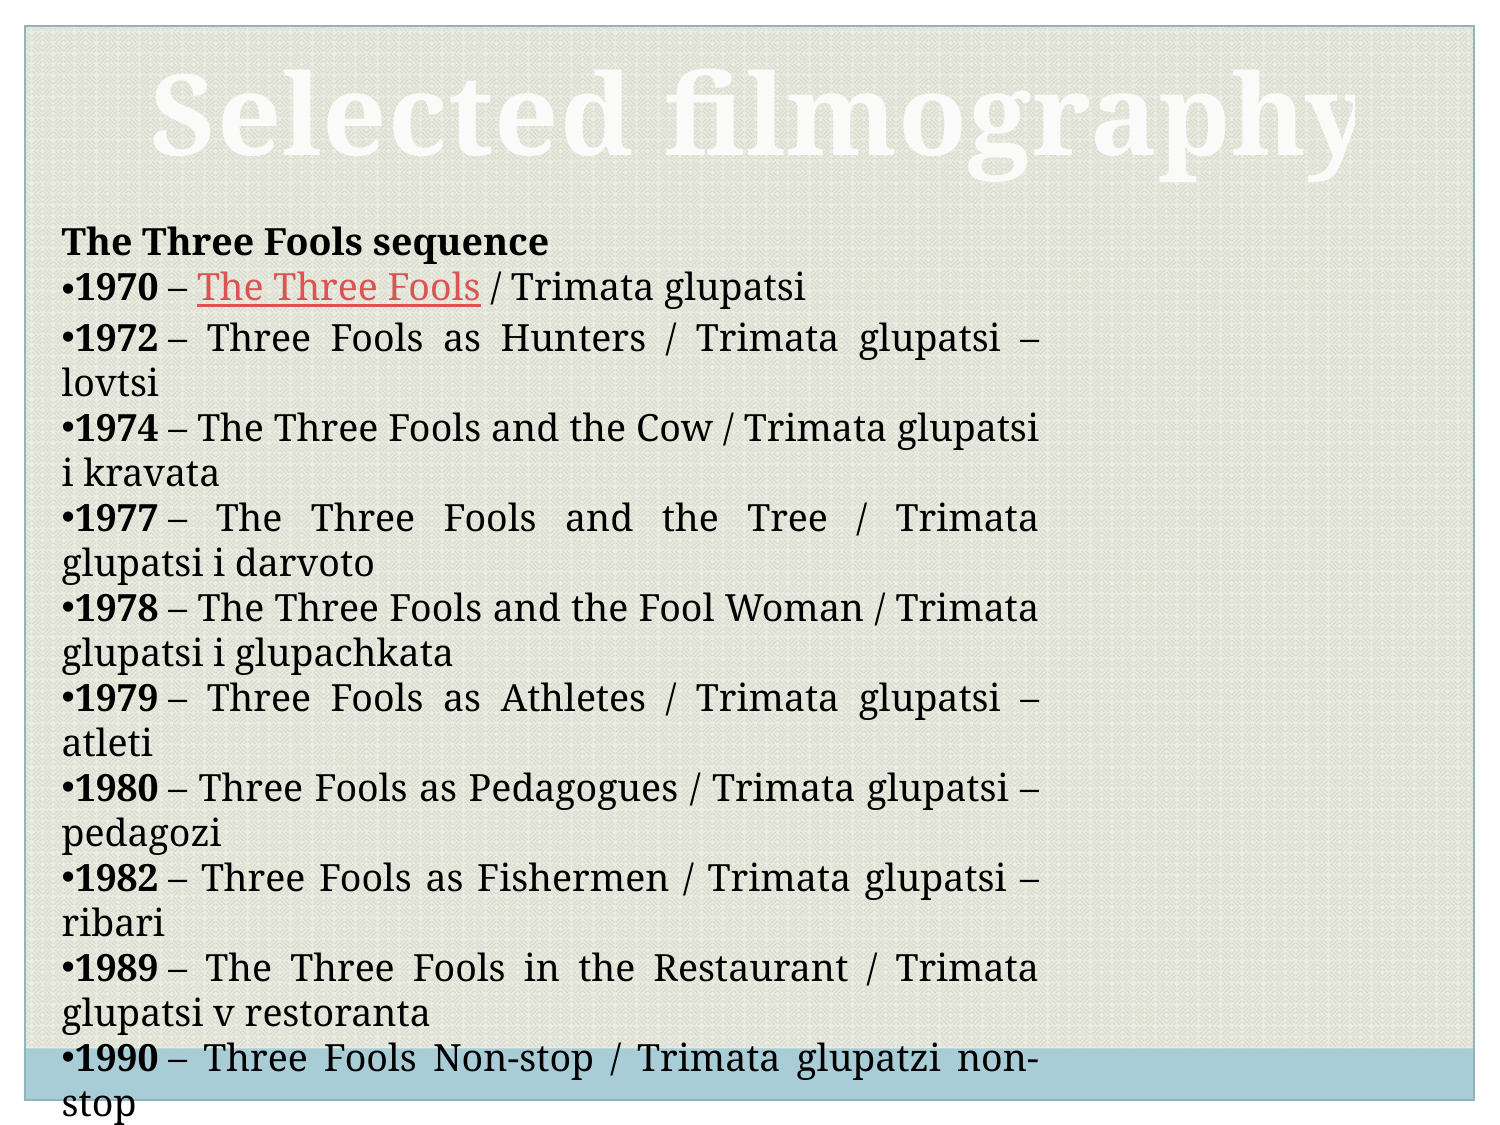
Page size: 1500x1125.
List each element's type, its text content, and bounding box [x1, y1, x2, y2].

text_box The Three Fools sequence 1970 – The Three Fools / Trimata glupatsi 1972 – Three Fools as Hunters / Trimata glupatsi – lovtsi 1974 – The Three Fools and the Cow / Trimata glupatsi i kravata 1977 – The Three Fools and the Tree / Trimata glupatsi i darvoto 1978 – The Three Fools and the Fool Woman / Trimata glupatsi i glupachkata 1979 – Three Fools as Athletes / Trimata glupatsi – atleti 1980 – Three Fools as Pedagogues / Trimata glupatsi – pedagozi 1982 – Three Fools as Fishermen / Trimata glupatsi – ribari 1989 – The Three Fools in the Restaurant / Trimata glupatsi v restoranta 1990 – Three Fools Non-stop / Trimata glupatzi non-stop [46, 210, 1055, 1125]
text_box Selected filmography [135, 35, 1388, 186]
